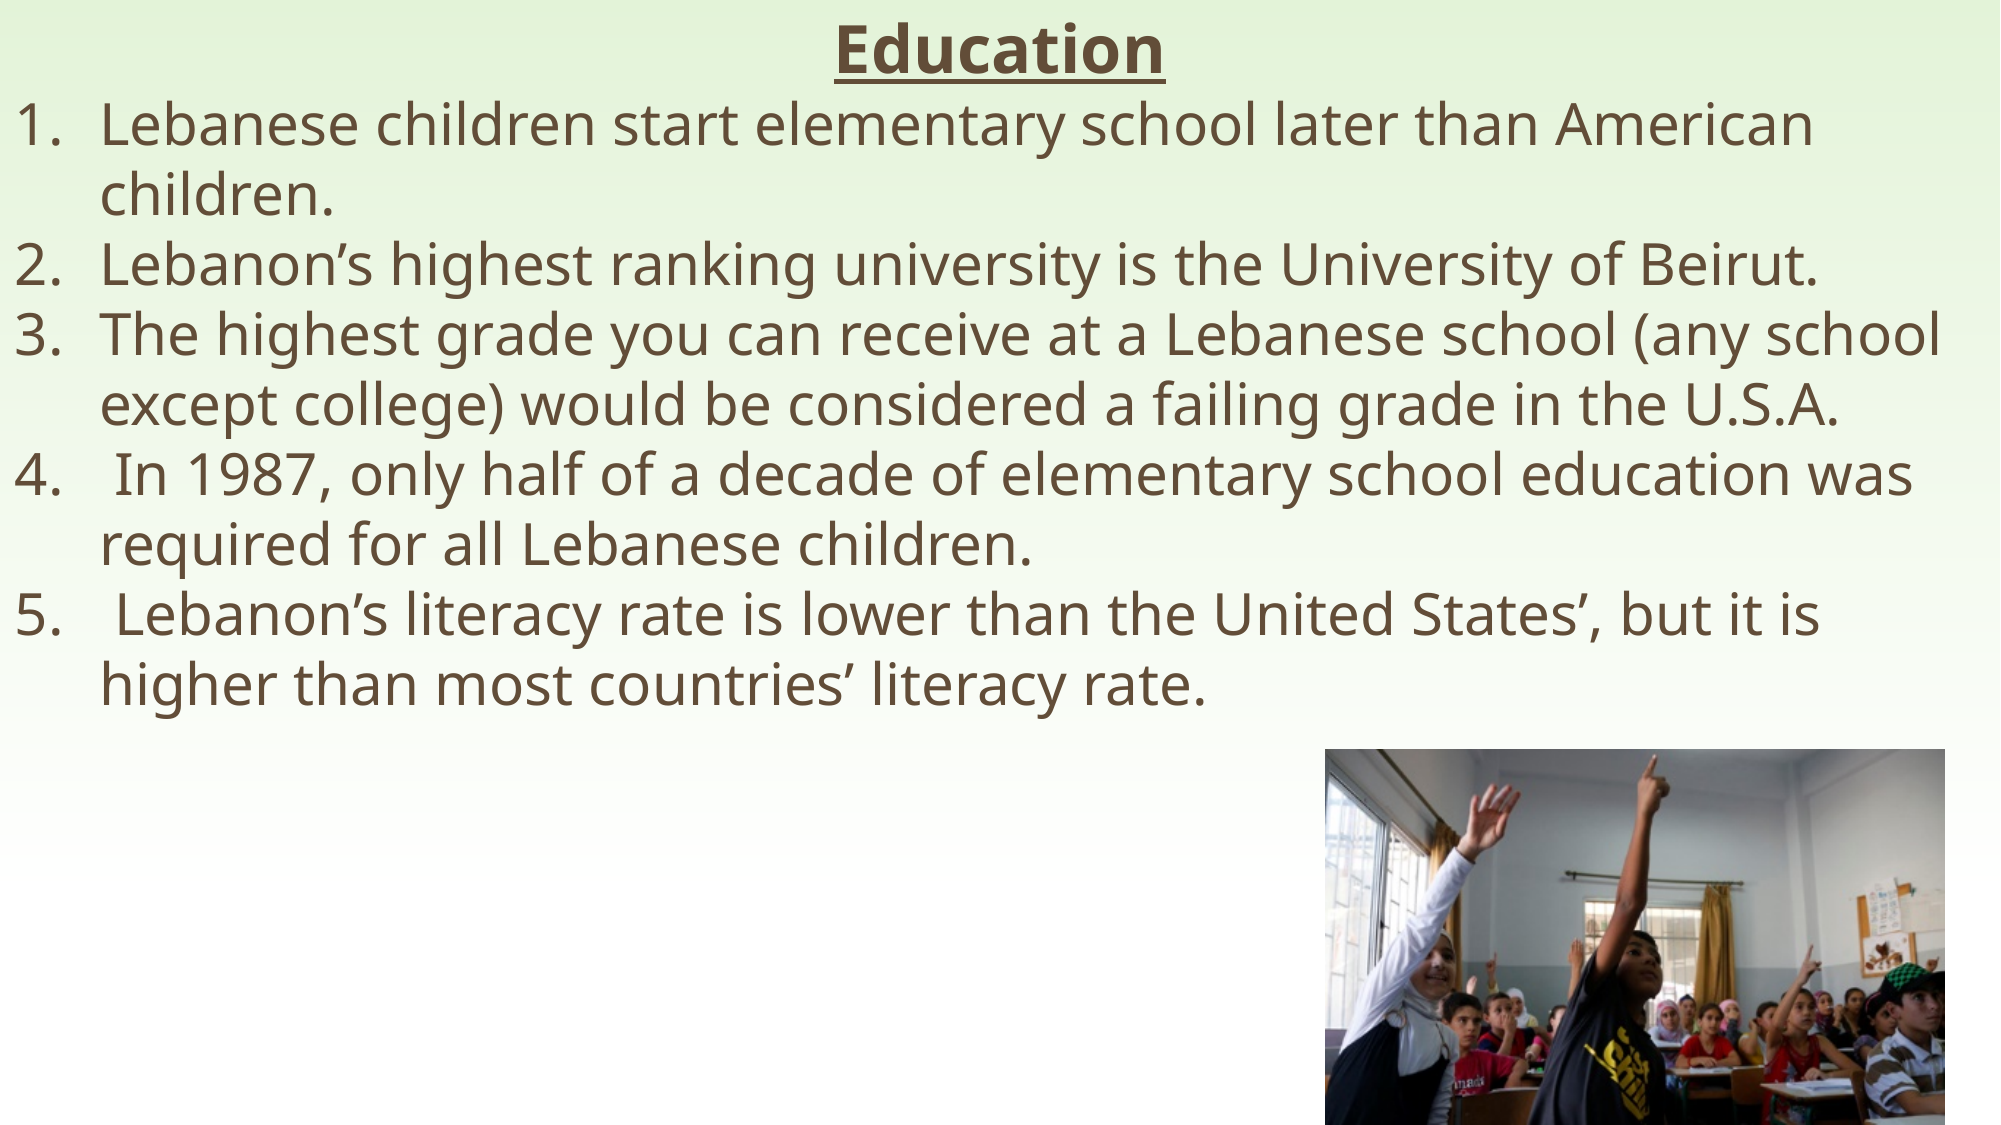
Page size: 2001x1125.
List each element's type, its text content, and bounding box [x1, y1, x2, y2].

picture [1325, 749, 1945, 1125]
text_box Education Lebanese children start elementary school later than American children. Lebanon’s highest ranking university is the University of Beirut. The highest grade you can receive at a Lebanese school (any school except college) would be considered a failing grade in the U.S.A. In 1987, only half of a decade of elementary school education was required for all Lebanese children. Lebanon’s literacy rate is lower than the United States’, but it is higher than most countries’ literacy rate. [0, 0, 2000, 725]
